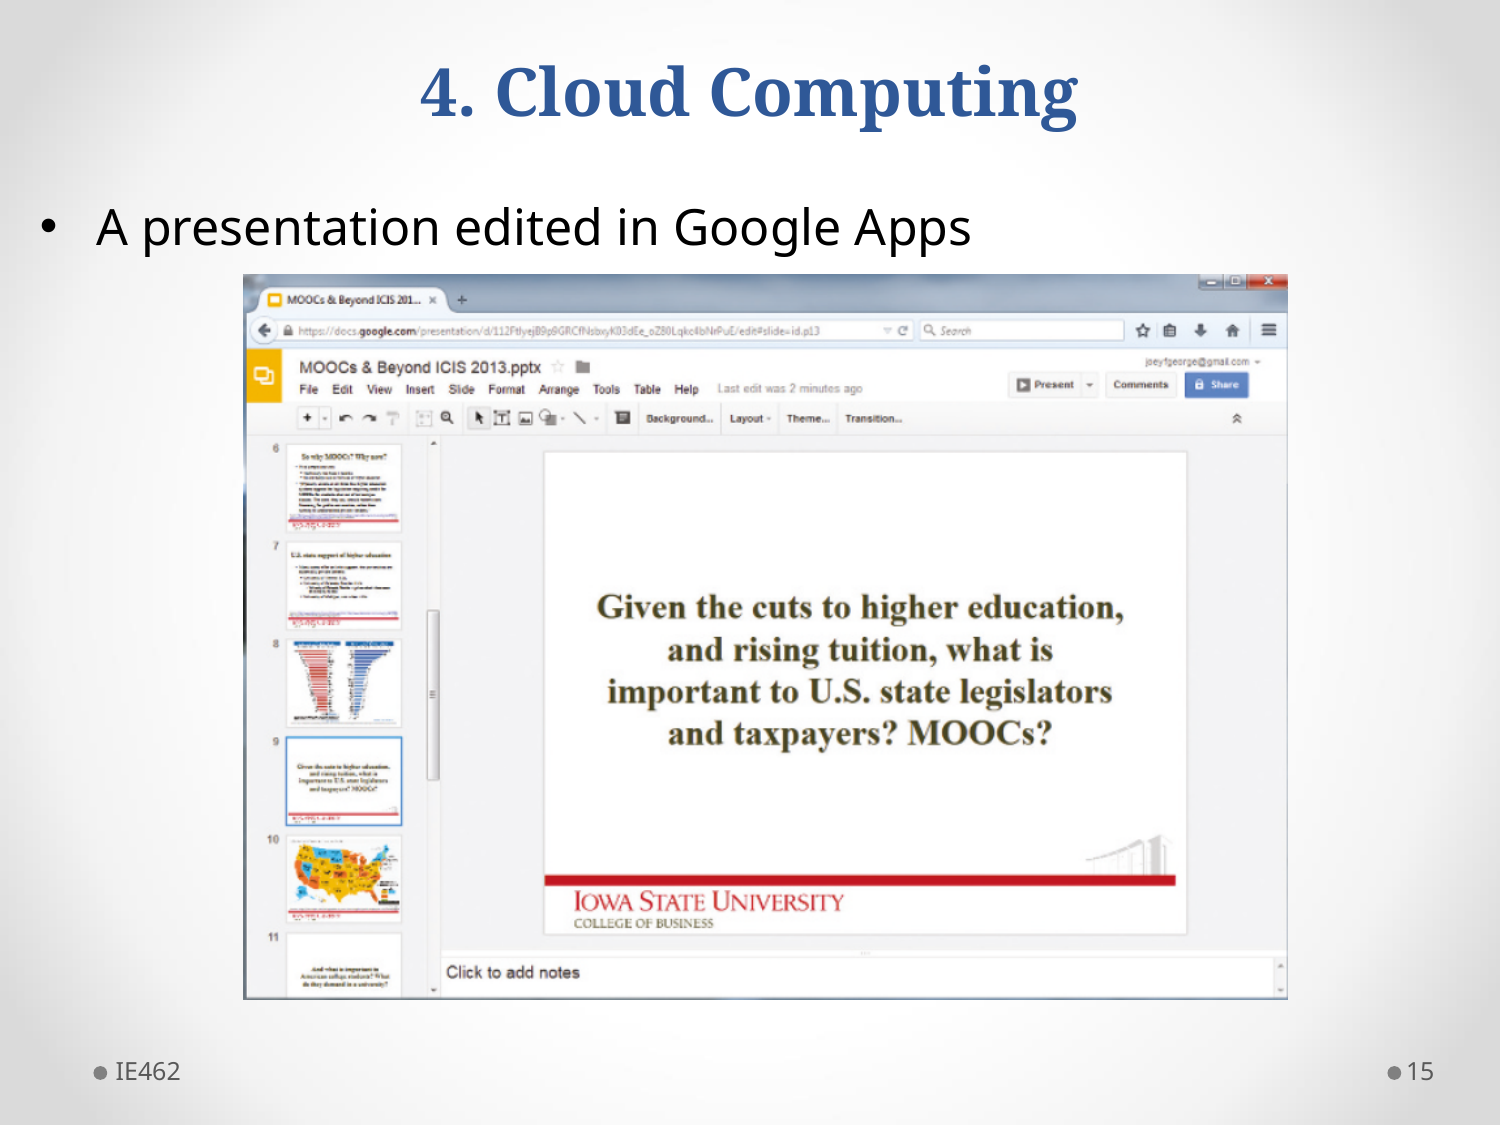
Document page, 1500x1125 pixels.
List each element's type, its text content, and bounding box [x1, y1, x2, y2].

picture [0, 0, 1500, 1125]
slide_number 15 [1401, 1042, 1494, 1103]
list A presentation edited in Google Apps [24, 187, 1463, 1075]
title 4. Cloud Computing [75, 57, 1425, 138]
footer IE462 [108, 1042, 576, 1103]
